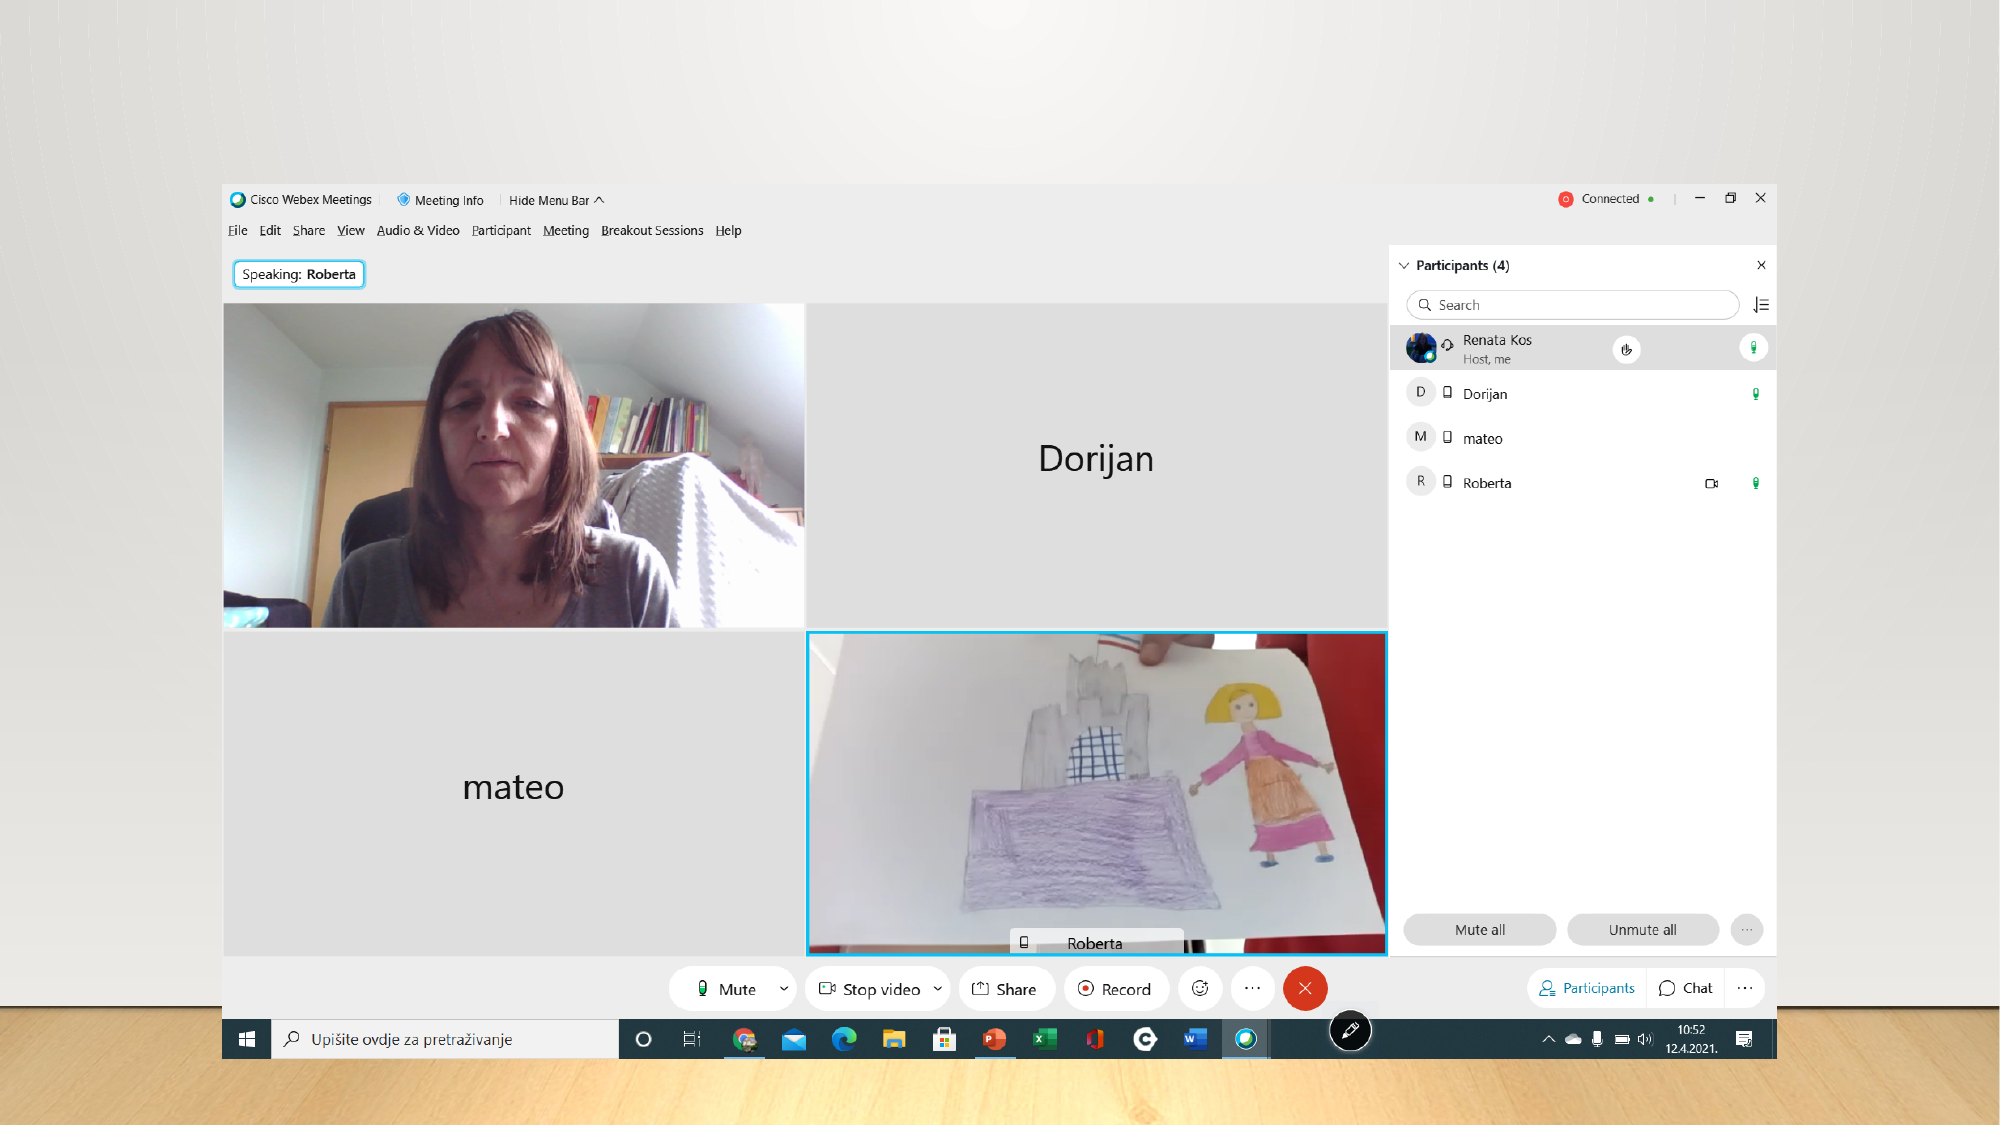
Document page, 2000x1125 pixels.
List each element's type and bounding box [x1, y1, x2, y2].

picture [0, 184, 2000, 1125]
